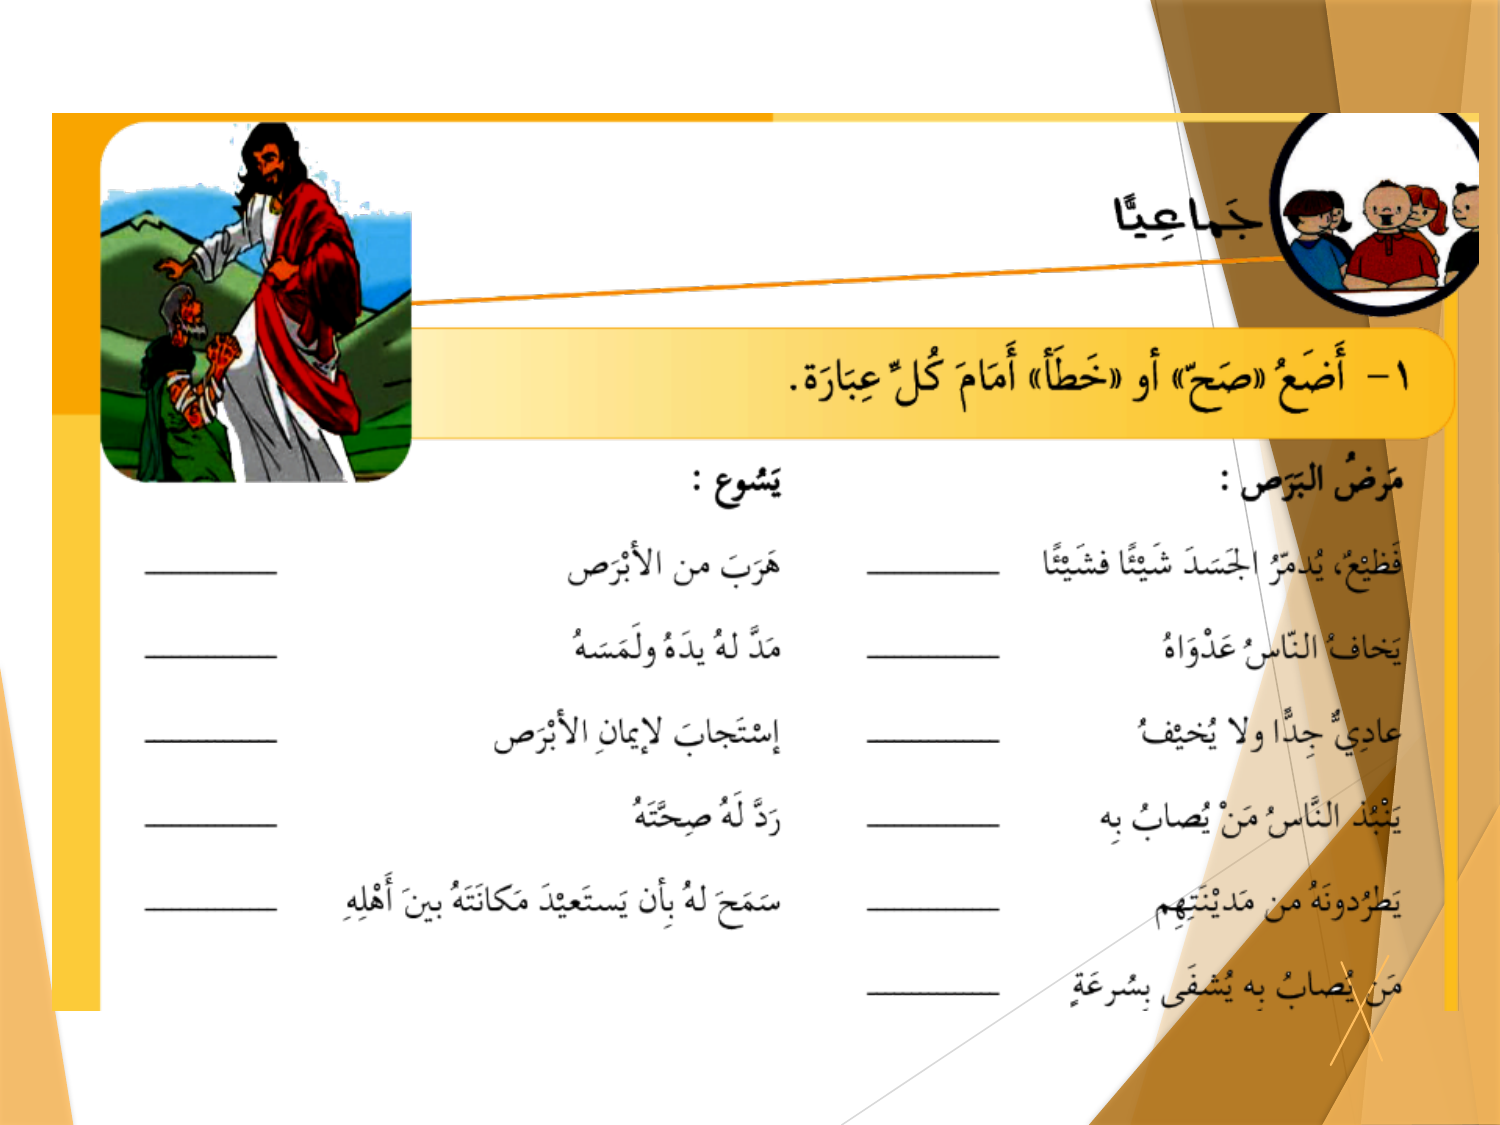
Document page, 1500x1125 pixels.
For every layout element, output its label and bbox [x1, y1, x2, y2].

list [51, 113, 1480, 1011]
text_box [1330, 1019, 1337, 1066]
text_box [1340, 1019, 1383, 1062]
